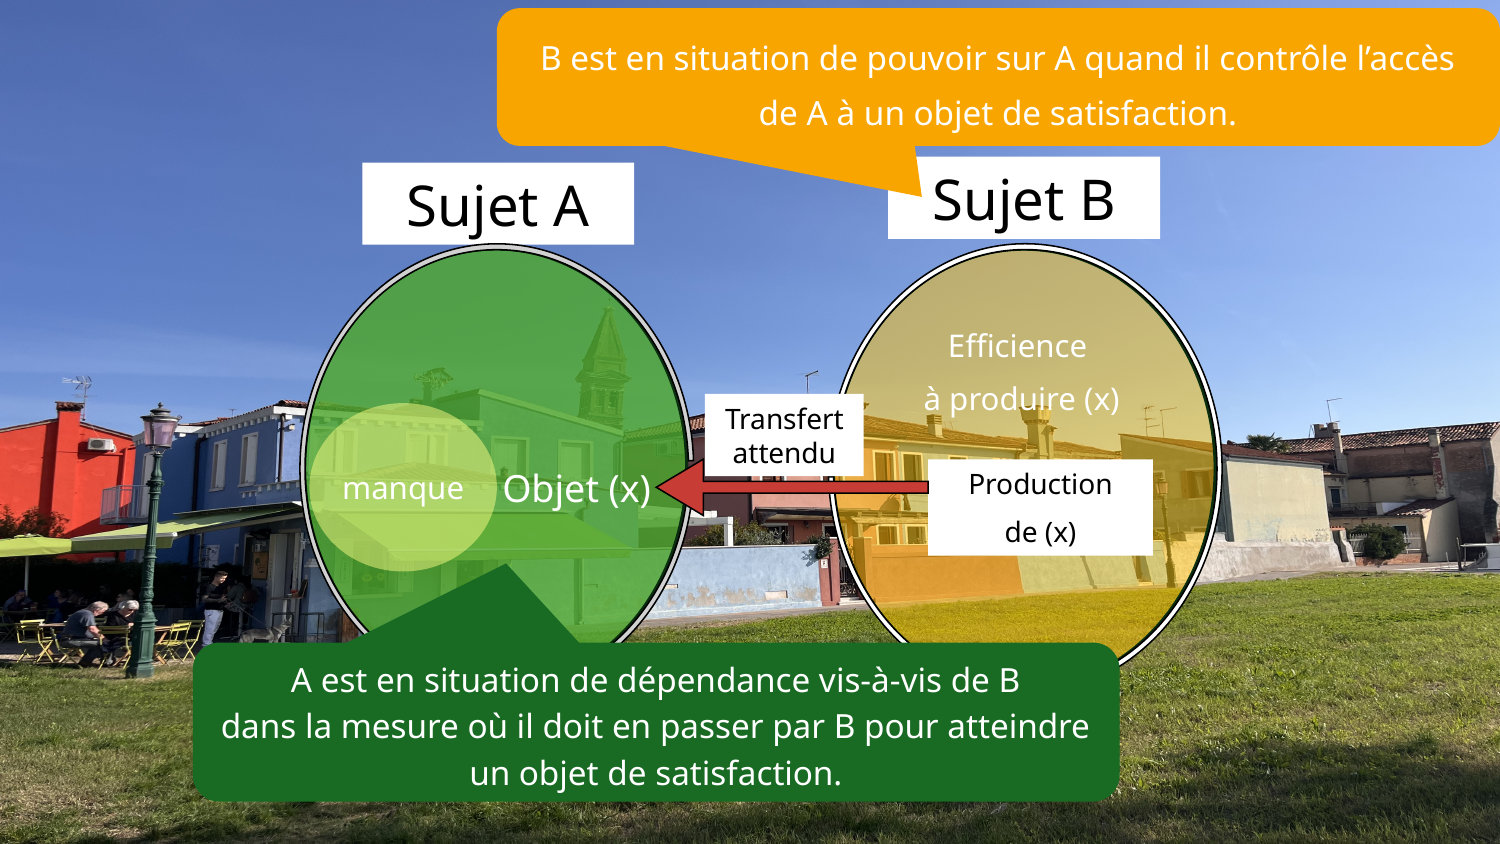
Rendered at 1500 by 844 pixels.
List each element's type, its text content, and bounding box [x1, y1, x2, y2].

text_box [614, 506, 691, 642]
text_box Transfert attendu [704, 393, 864, 477]
text_box Efficience à produire (x) [867, 318, 1177, 425]
text_box A est en situation de dépendance vis-à-vis de B dans la mesure où il doit en passer par B pour atteindre un objet de satisfaction. [192, 563, 1120, 802]
text_box [306, 250, 688, 642]
text_box Objet (x) [491, 457, 694, 517]
text_box Sujet B [888, 156, 1161, 239]
text_box [834, 337, 1217, 659]
text_box [879, 243, 1172, 318]
text_box [829, 494, 908, 642]
text_box [299, 243, 694, 634]
text_box [656, 459, 929, 516]
text_box [1118, 325, 1223, 666]
text_box [839, 334, 867, 393]
text_box B est en situation de pouvoir sur A quand il contrôle l’accès de A à un objet de satisfaction. [496, 8, 1500, 197]
text_box [887, 250, 1163, 318]
picture [0, 0, 1500, 844]
text_box Sujet A [362, 162, 635, 245]
text_box manque [309, 403, 497, 572]
text_box Production de (x) [928, 459, 1153, 556]
